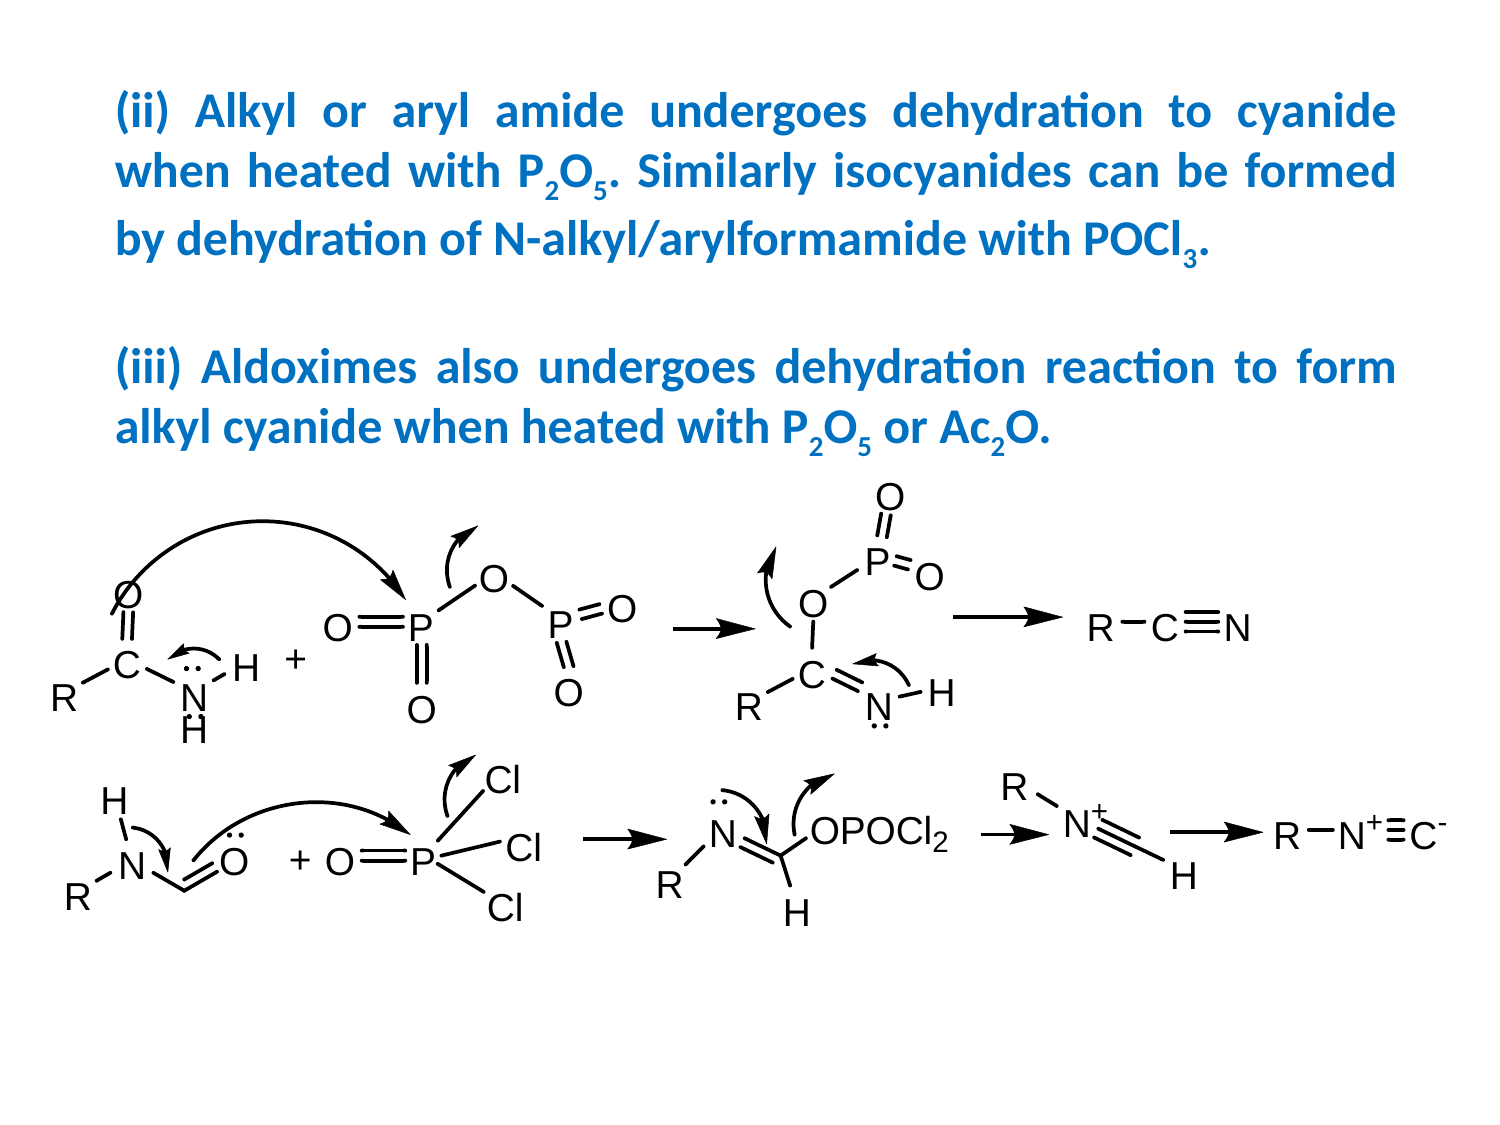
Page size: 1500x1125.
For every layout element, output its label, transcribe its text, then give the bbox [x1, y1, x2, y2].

text_box (ii) Alkyl or aryl amide undergoes dehydration to cyanide when heated with P2O5. Similarly isocyanides can be formed by dehydration of N-alkyl/arylformamide with POCl3. (iii) Aldoximes also undergoes dehydration reaction to form alkyl cyanide when heated with P2O5 or Ac2O. [99, 69, 1413, 463]
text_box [41, 464, 1471, 930]
